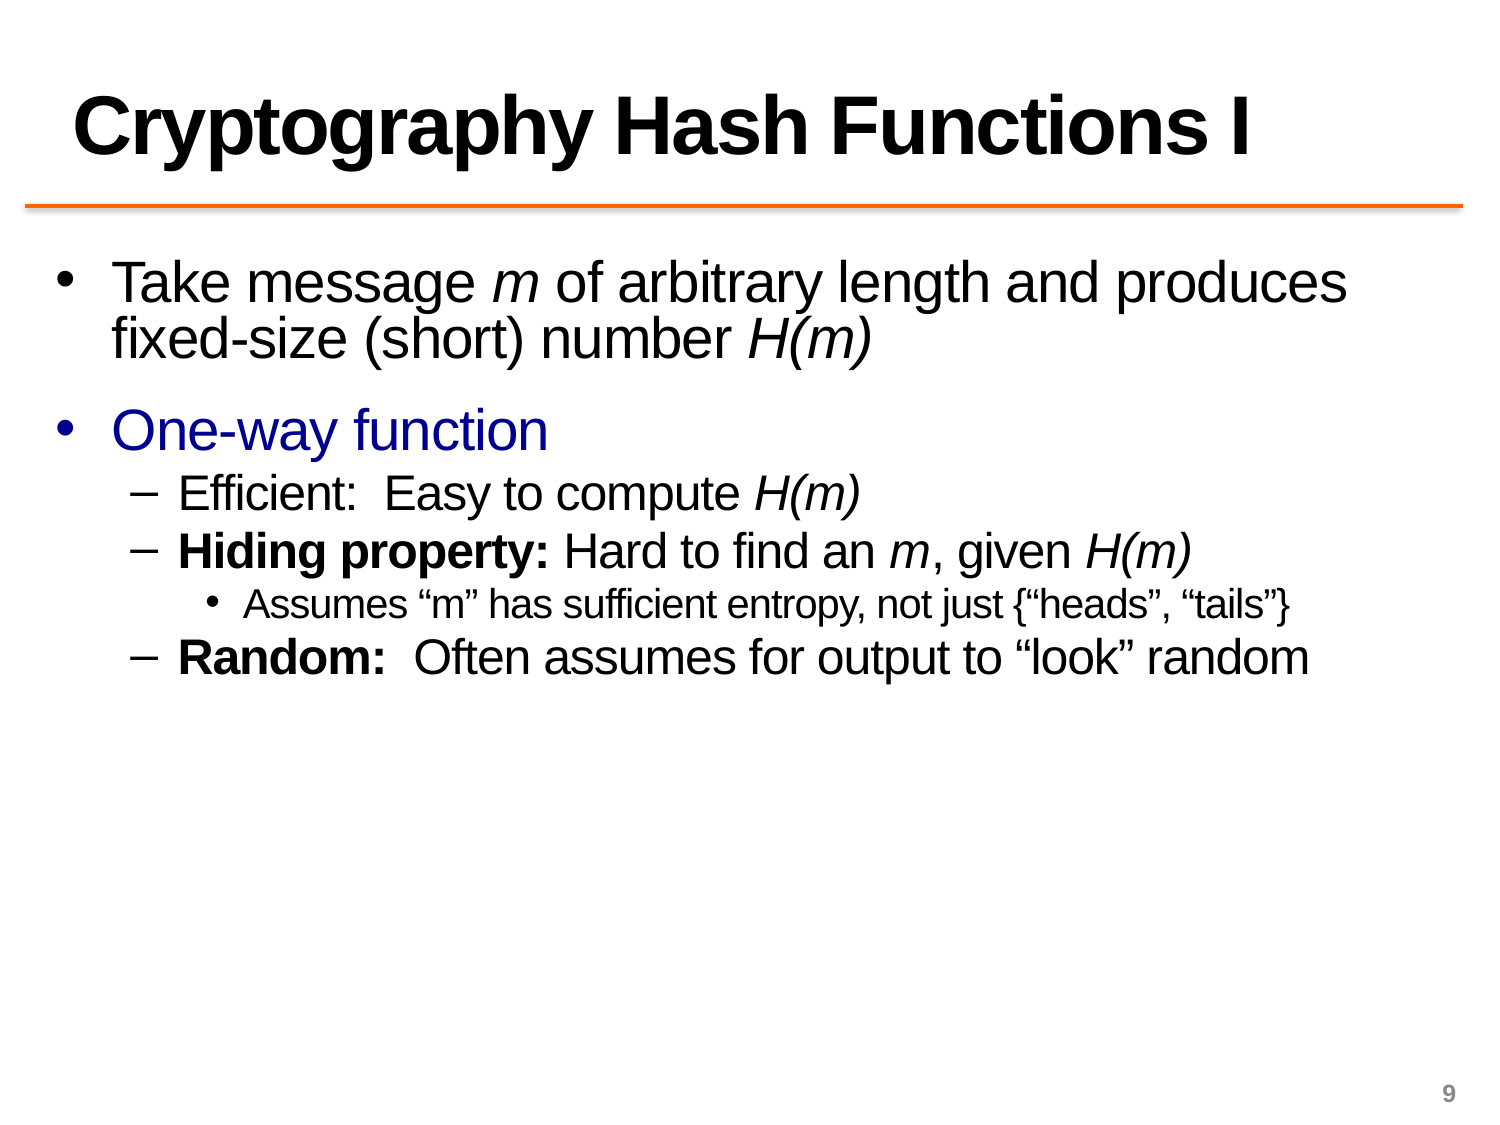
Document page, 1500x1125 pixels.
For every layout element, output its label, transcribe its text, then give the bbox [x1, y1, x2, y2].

list Take message m of arbitrary length and produces fixed-size (short) number H(m) One-way function Efficient: Easy to compute H(m) Hiding property: Hard to find an m, given H(m) Assumes “m” has sufficient entropy, not just {“heads”, “tails”} Random: Often assumes for output to “look” random [49, 251, 1500, 1040]
slide_number 9 [1112, 1074, 1463, 1110]
title Cryptography Hash Functions I [57, 2, 1463, 178]
